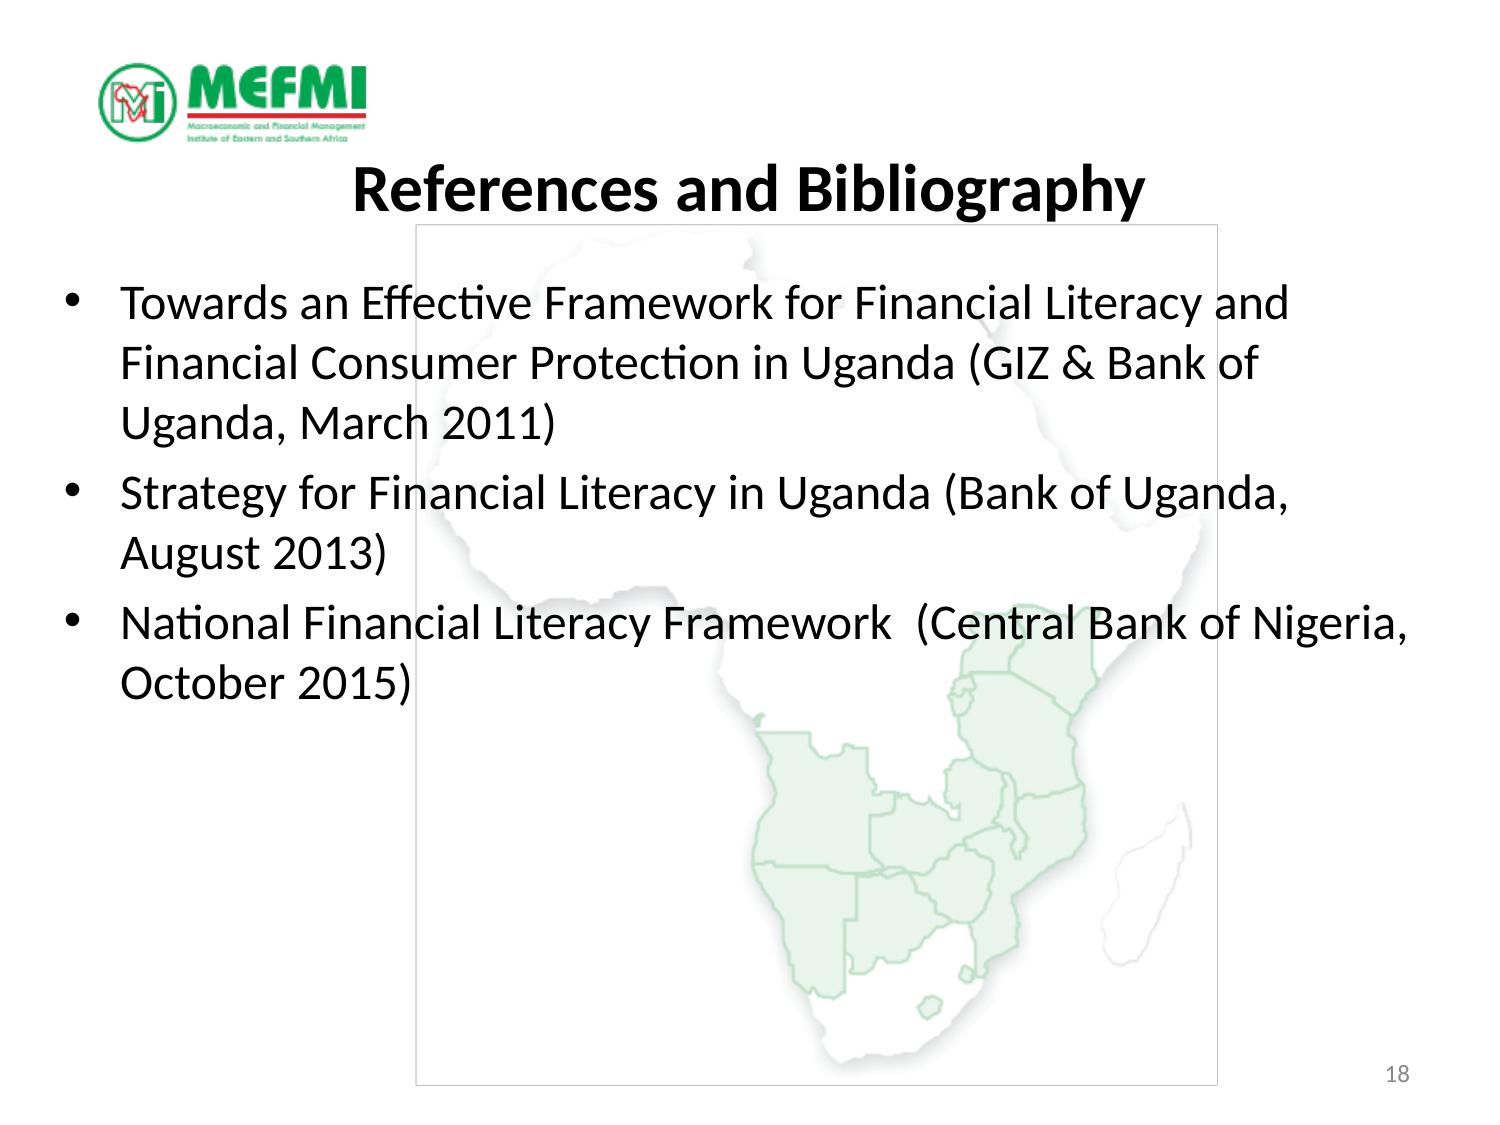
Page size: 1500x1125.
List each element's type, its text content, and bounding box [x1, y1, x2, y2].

slide_number 18 [1074, 1042, 1425, 1103]
title References and Bibliography [74, 136, 1426, 233]
list Towards an Effective Framework for Financial Literacy and Financial Consumer Protection in Uganda (GIZ & Bank of Uganda, March 2011) Strategy for Financial Literacy in Uganda (Bank of Uganda, August 2013) National Financial Literacy Framework (Central Bank of Nigeria, October 2015) [49, 262, 1449, 1046]
